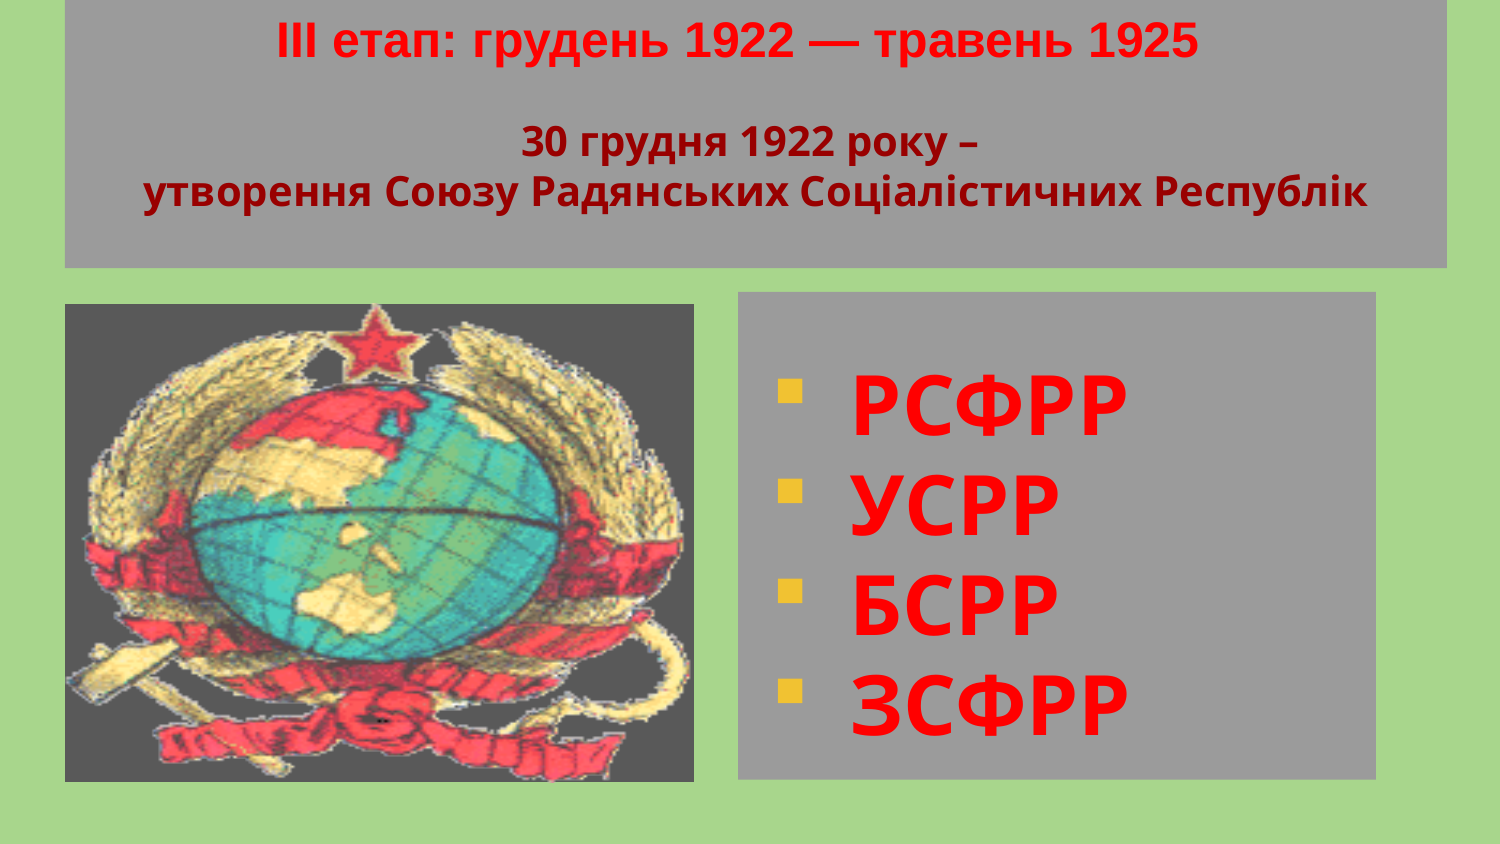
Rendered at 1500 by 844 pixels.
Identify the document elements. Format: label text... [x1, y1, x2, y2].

text_box III етап: грудень 1922 — травень 1925 [253, 0, 1223, 75]
title 30 грудня 1922 року – утворення Союзу Радянських Соціалістичних Республік [64, 0, 1447, 269]
list РСФРР УСРР БСРР ЗСФРР [738, 291, 1376, 780]
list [64, 303, 695, 783]
